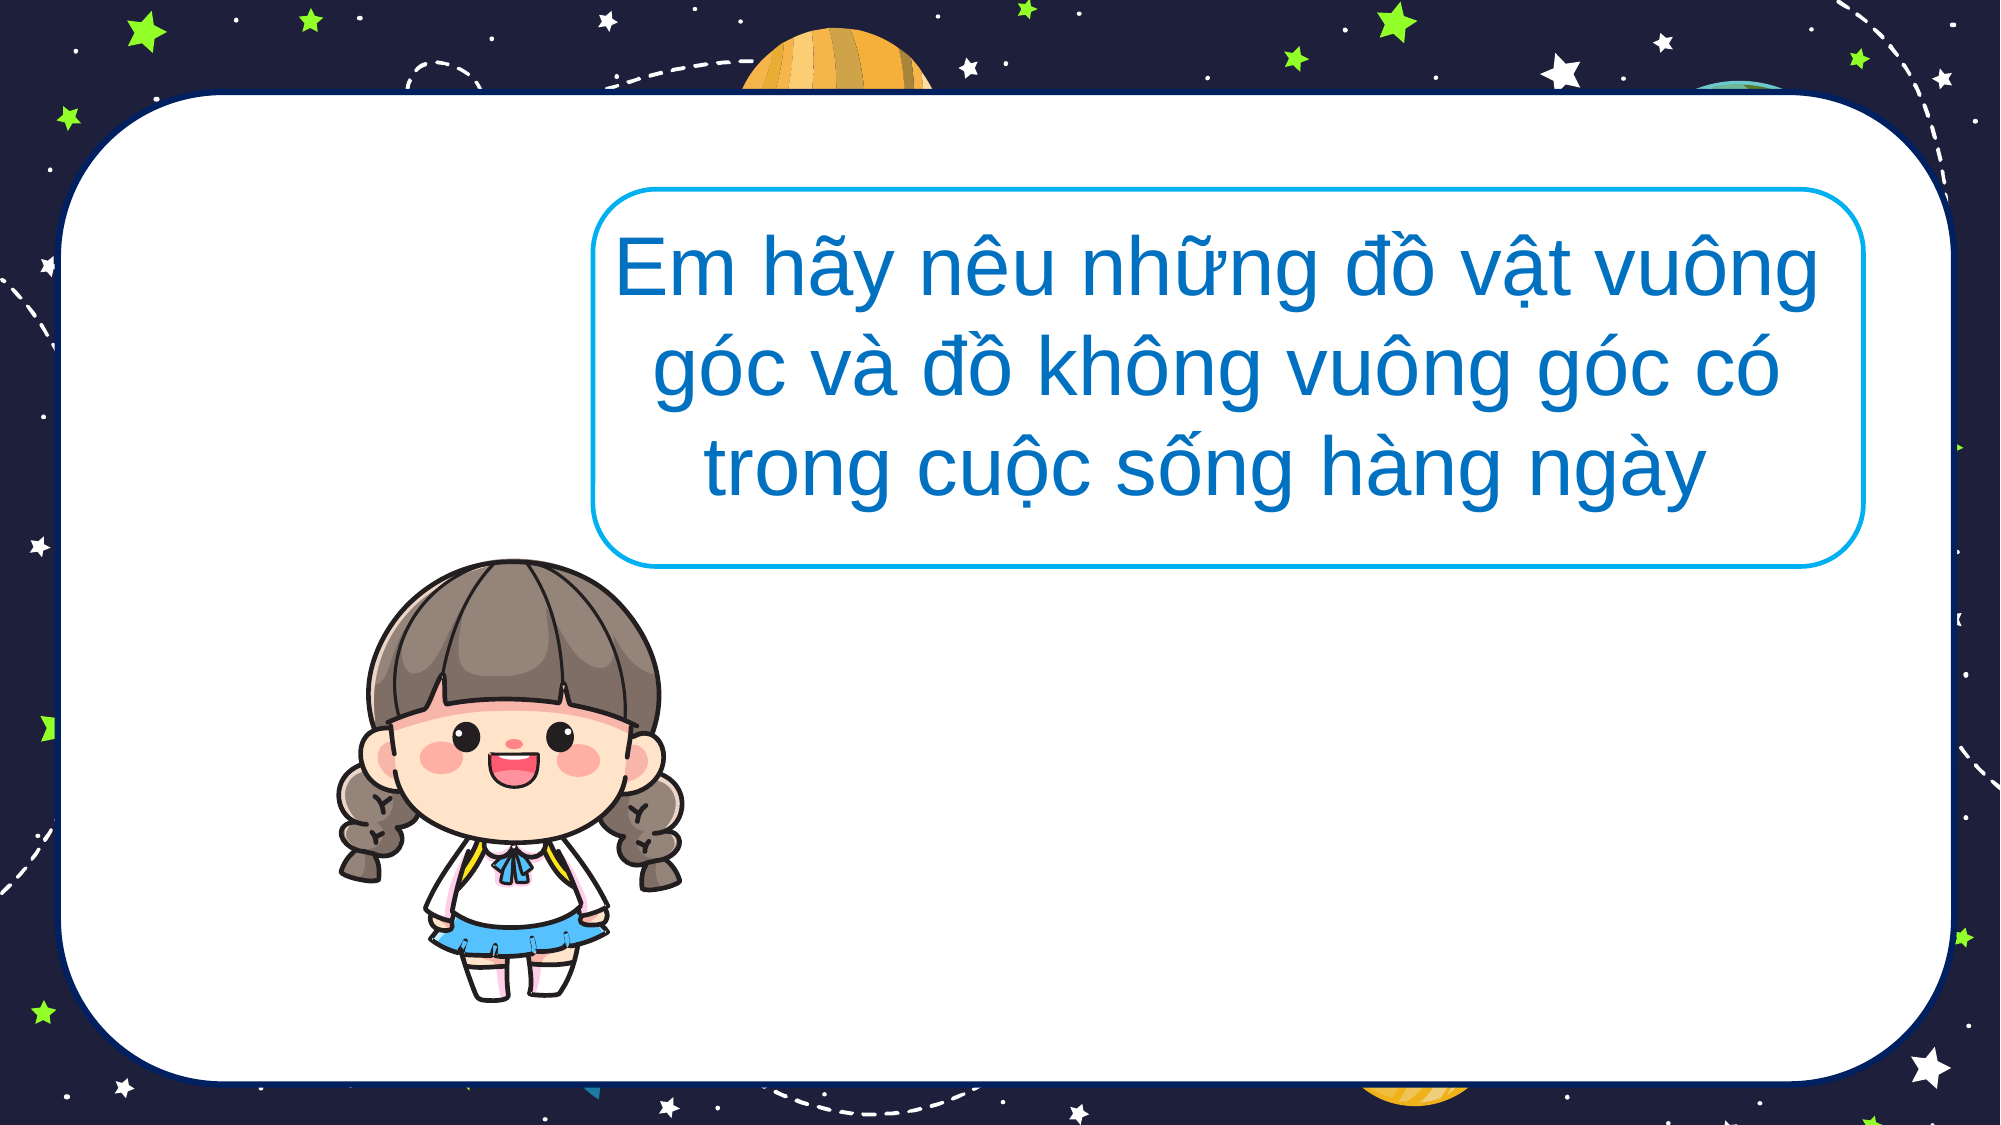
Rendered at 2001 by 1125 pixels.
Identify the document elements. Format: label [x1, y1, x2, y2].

picture [633, 558, 685, 563]
text_box [0, 0, 2000, 1125]
picture [336, 558, 685, 1003]
